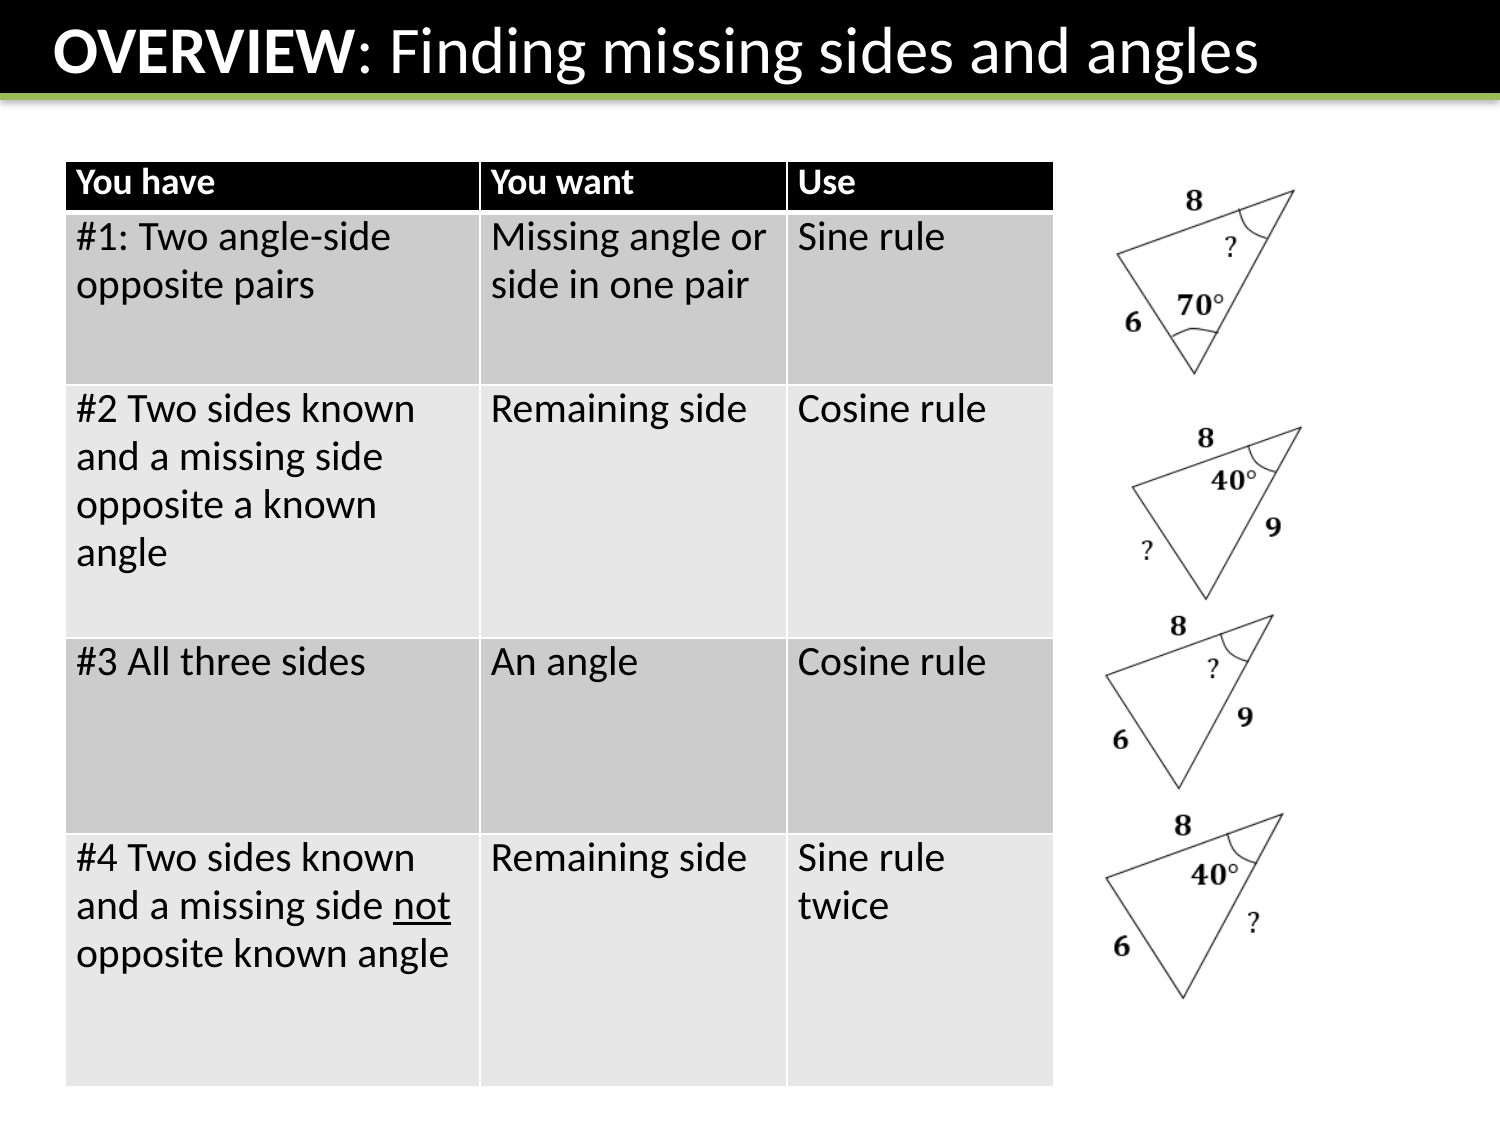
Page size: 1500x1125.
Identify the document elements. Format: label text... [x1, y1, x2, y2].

table_header Use [788, 162, 1053, 210]
table_cell #3 All three sides [66, 639, 479, 833]
table_cell Sine rule twice [788, 835, 1053, 1086]
table_header You want [481, 162, 786, 210]
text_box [1127, 421, 1309, 606]
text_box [1104, 172, 1306, 386]
table_header You have [66, 162, 479, 210]
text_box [1094, 798, 1309, 1009]
table_cell Cosine rule [788, 386, 1053, 637]
table_cell #4 Two sides known and a missing side not opposite known angle [66, 835, 479, 1086]
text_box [1080, 605, 1282, 799]
table_cell Remaining side [481, 386, 786, 637]
table_cell Remaining side [481, 835, 786, 1086]
table_cell #2 Two sides known and a missing side opposite a known angle [66, 386, 479, 637]
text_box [0, 0, 1500, 99]
table_cell Cosine rule [788, 639, 1053, 833]
table_cell #1: Two angle-side opposite pairs [66, 215, 479, 384]
table_cell An angle [481, 639, 786, 833]
table_cell Missing angle or side in one pair [481, 215, 786, 384]
table_cell Sine rule [788, 215, 1053, 384]
